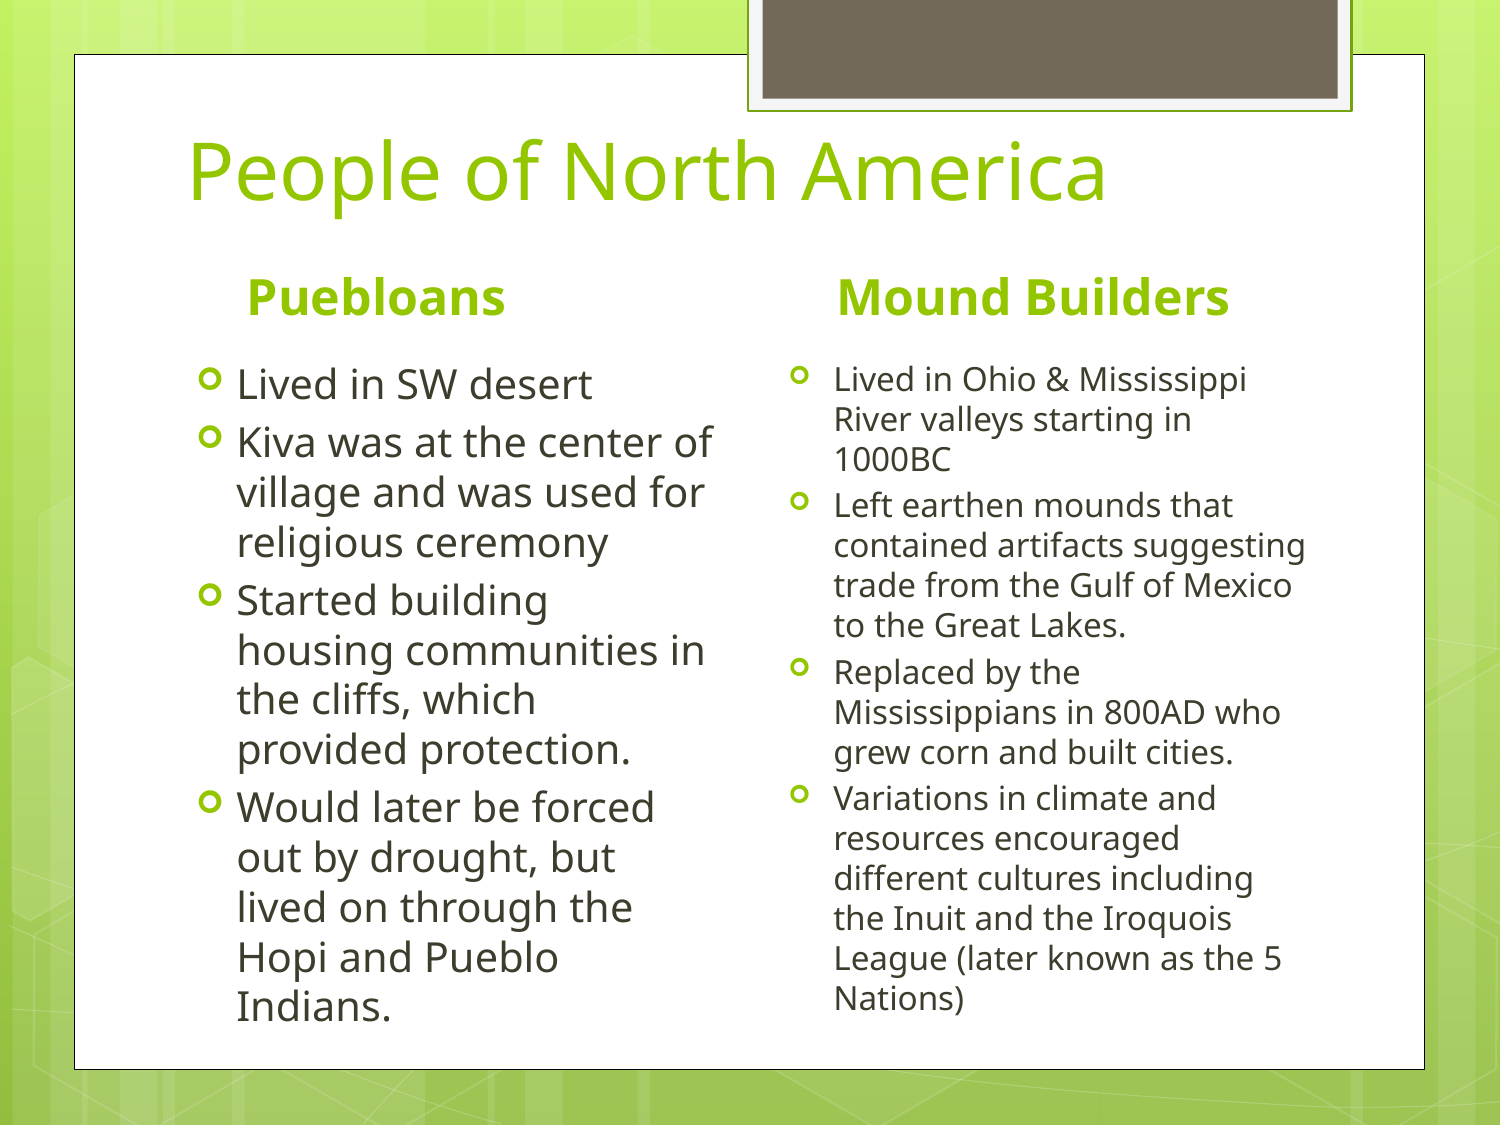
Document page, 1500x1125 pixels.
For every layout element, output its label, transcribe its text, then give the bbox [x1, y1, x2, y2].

list Lived in Ohio & Mississippi River valleys starting in 1000BC Left earthen mounds that contained artifacts suggesting trade from the Gulf of Mexico to the Great Lakes. Replaced by the Mississippians in 800AD who grew corn and built cities. Variations in climate and resources encouraged different cultures including the Inuit and the Iroquois League (later known as the 5 Nations) [761, 350, 1323, 1045]
title People of North America [171, 113, 1324, 224]
list Lived in SW desert Kiva was at the center of village and was used for religious ceremony Started building housing communities in the cliffs, which provided protection. Would later be forced out by drought, but lived on through the Hopi and Pueblo Indians. [170, 350, 732, 1045]
list Mound Builders [821, 227, 1323, 333]
list Puebloans [231, 227, 734, 333]
